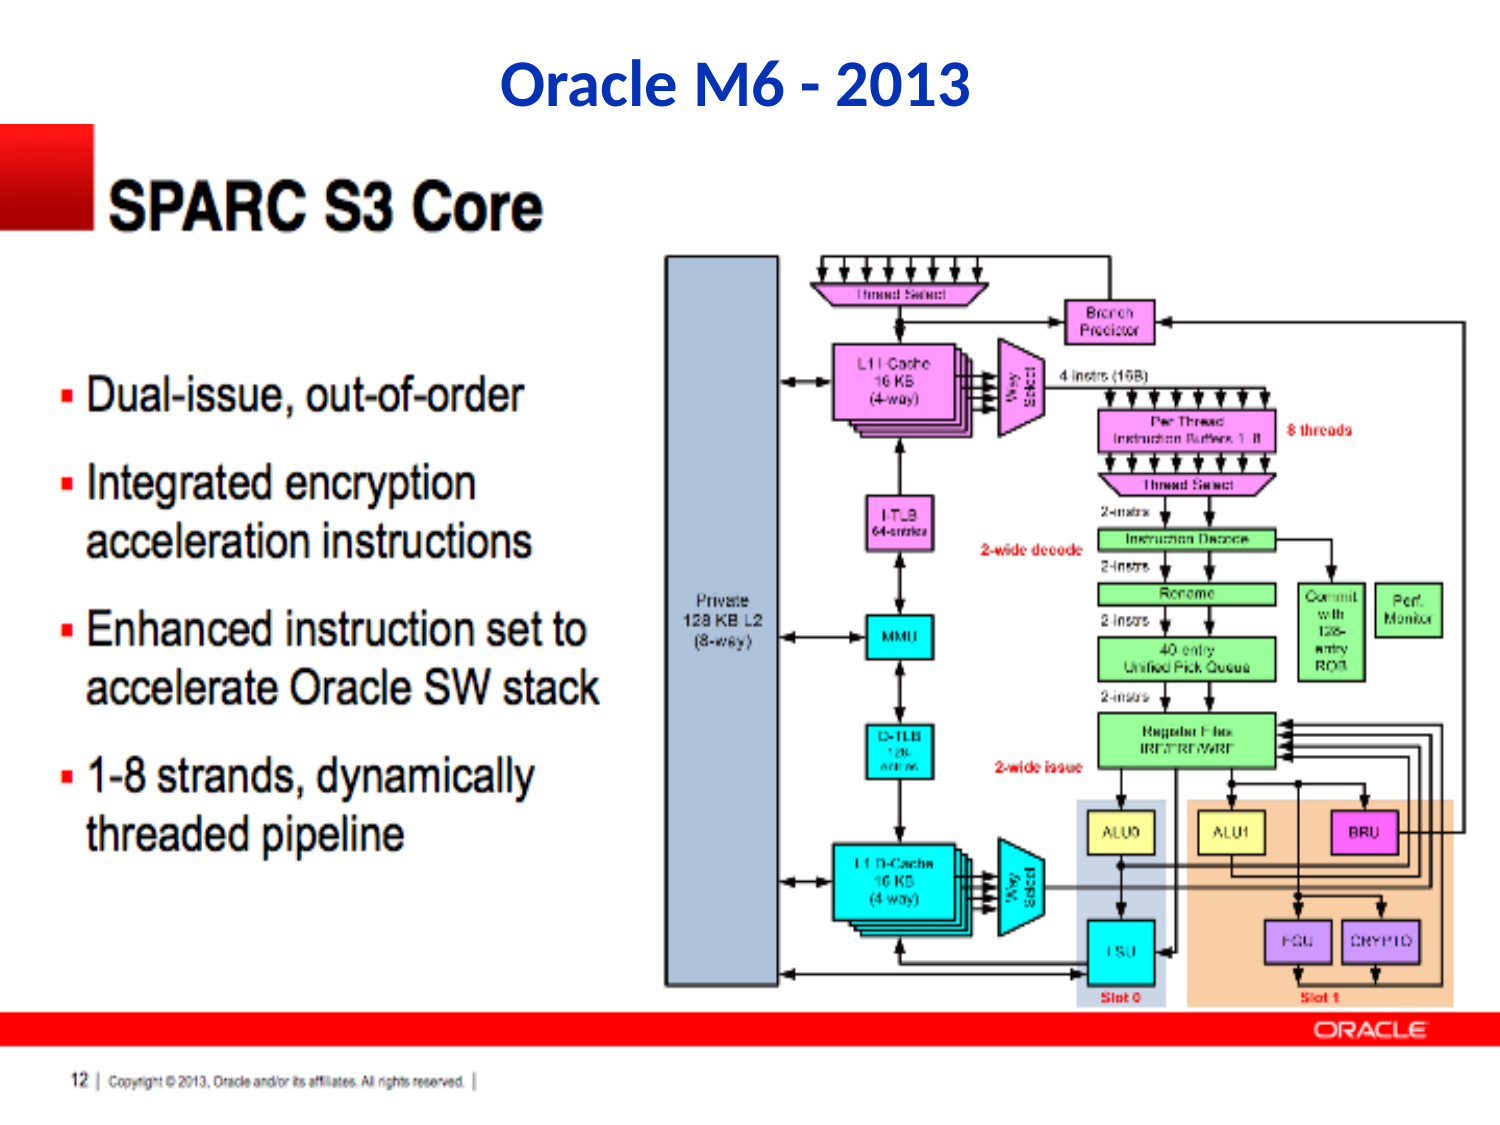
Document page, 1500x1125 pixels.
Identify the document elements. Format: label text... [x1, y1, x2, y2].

title Oracle M6 - 2013 [137, 24, 1335, 123]
picture [0, 124, 1500, 1113]
